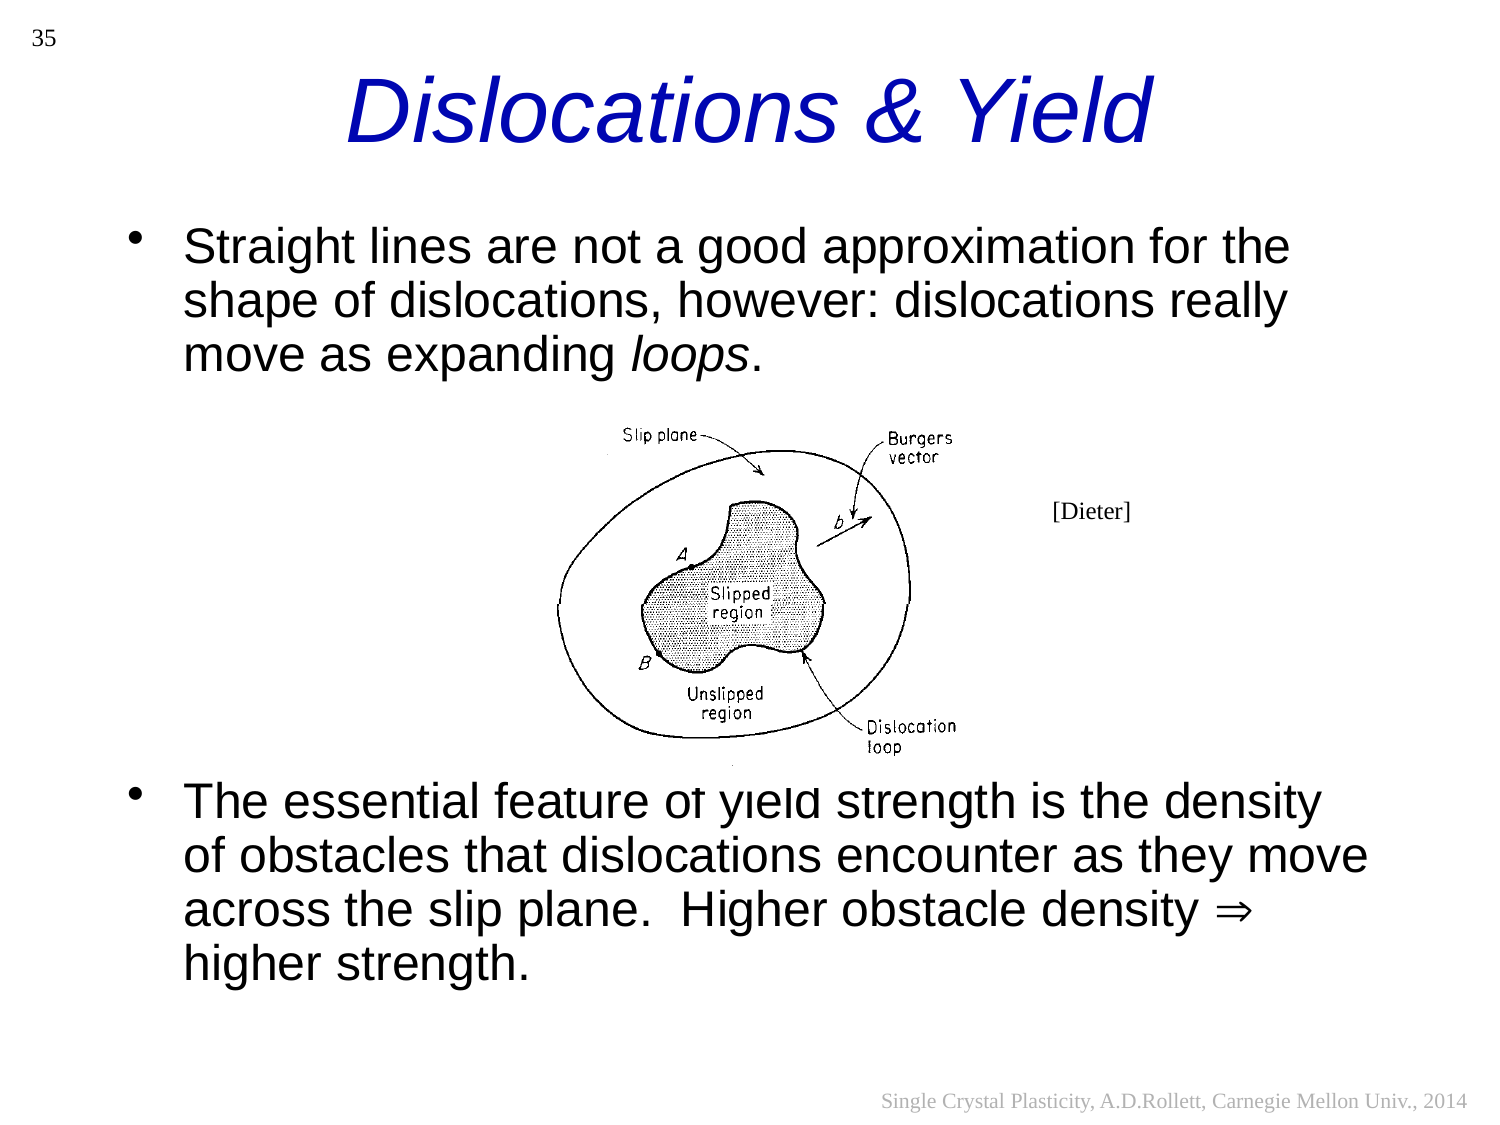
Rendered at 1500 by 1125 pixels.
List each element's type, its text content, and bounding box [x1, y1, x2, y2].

text_box [Dieter] [1037, 487, 1147, 533]
list Straight lines are not a good approximation for the shape of dislocations, however: dislocations really move as expanding loops. The essential feature of yield strength is the density of obstacles that dislocations encounter as they move across the slip plane. Higher obstacle density  higher strength. [112, 212, 1388, 888]
slide_number 35 [8, 13, 72, 52]
picture [529, 411, 976, 788]
title Dislocations & Yield [112, 12, 1388, 201]
